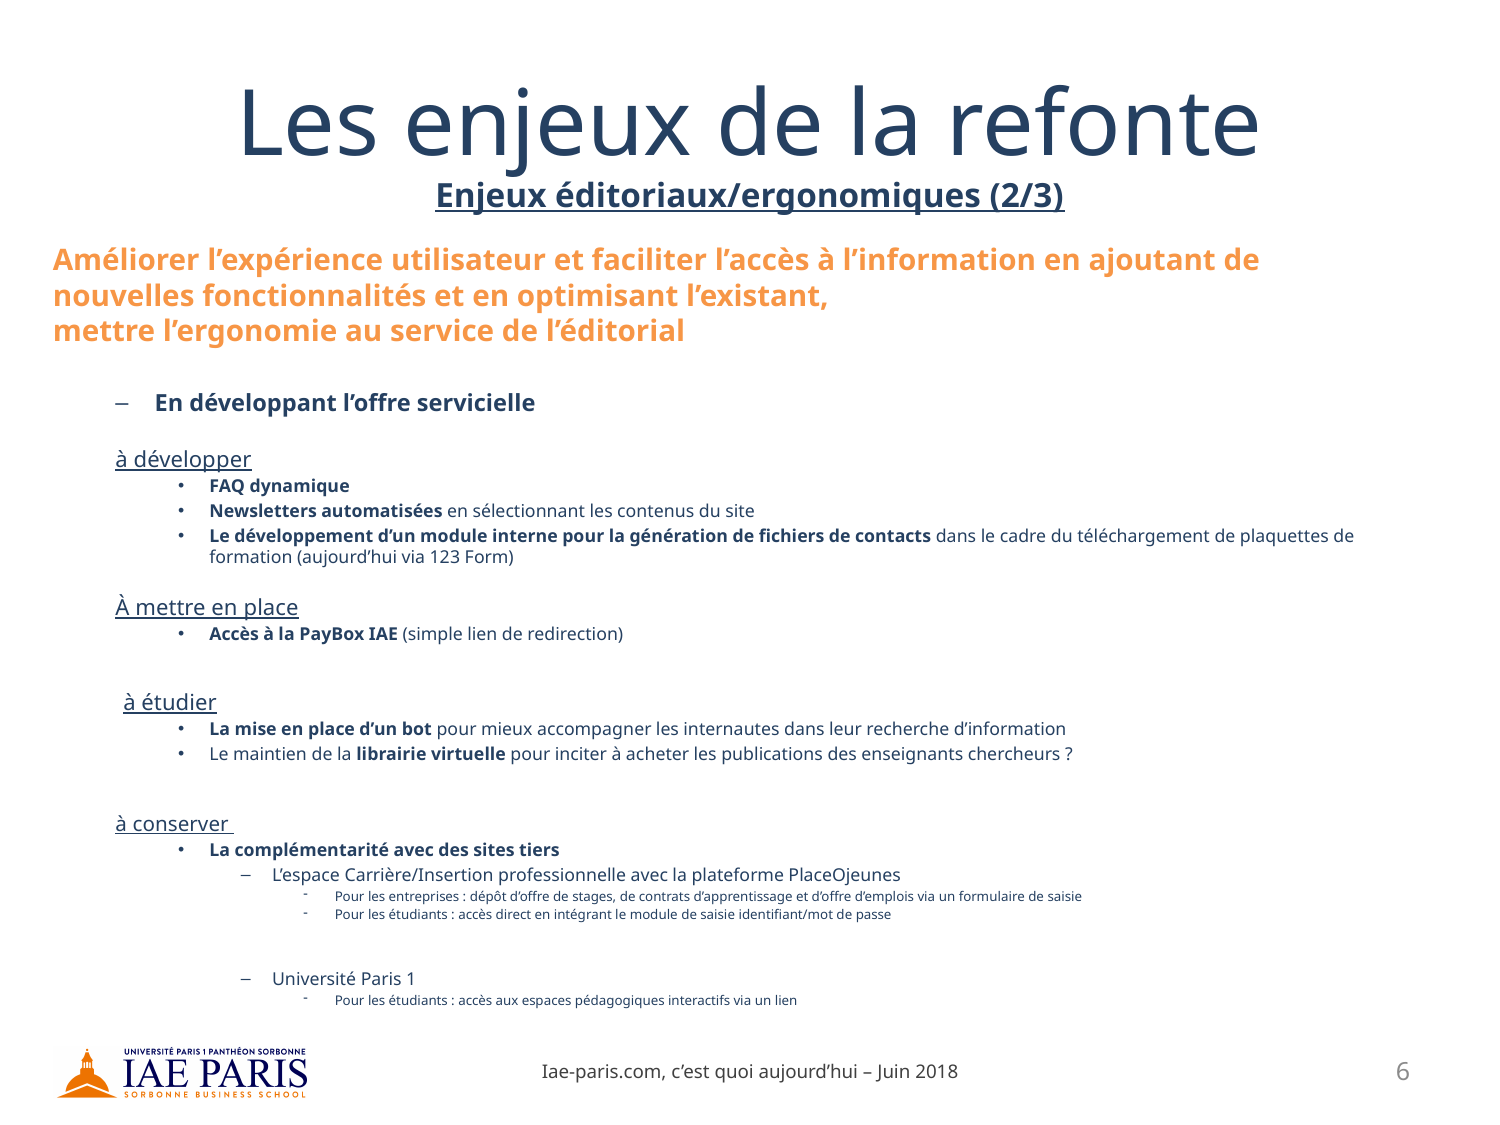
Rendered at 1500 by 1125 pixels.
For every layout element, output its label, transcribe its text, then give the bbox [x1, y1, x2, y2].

picture [53, 1046, 307, 1099]
title Les enjeux de la refonte Enjeux éditoriaux/ergonomiques (2/3) [75, 45, 1425, 233]
list Améliorer l’expérience utilisateur et faciliter l’accès à l’information en ajoutant de nouvelles fonctionnalités et en optimisant l’existant, mettre l’ergonomie au service de l’éditorial En développant l’offre servicielle à développer FAQ dynamique Newsletters automatisées en sélectionnant les contenus du site Le développement d’un module interne pour la génération de fichiers de contacts dans le cadre du téléchargement de plaquettes de formation (aujourd’hui via 123 Form) À mettre en place Accès à la PayBox IAE (simple lien de redirection) à étudier La mise en place d’un bot pour mieux accompagner les internautes dans leur recherche d’information Le maintien de la librairie virtuelle pour inciter à acheter les publications des enseignants chercheurs ? à conserver La complémentarité avec des sites tiers L’espace Carrière/Insertion professionnelle avec la plateforme PlaceOjeunes Pour les entreprises : dépôt d’offre de stages, de contrats d’apprentissage et d’offre d’emplois via un formulaire de saisie Pour les étudiants : accès direct en intégrant le module de saisie identifiant/mot de passe Université Paris 1 Pour les étudiants : accès aux espaces pédagogiques interactifs via un lien [37, 233, 1388, 1024]
slide_number 6 [1074, 1042, 1425, 1103]
footer Iae-paris.com, c’est quoi aujourd’hui – Juin 2018 [512, 1042, 988, 1103]
